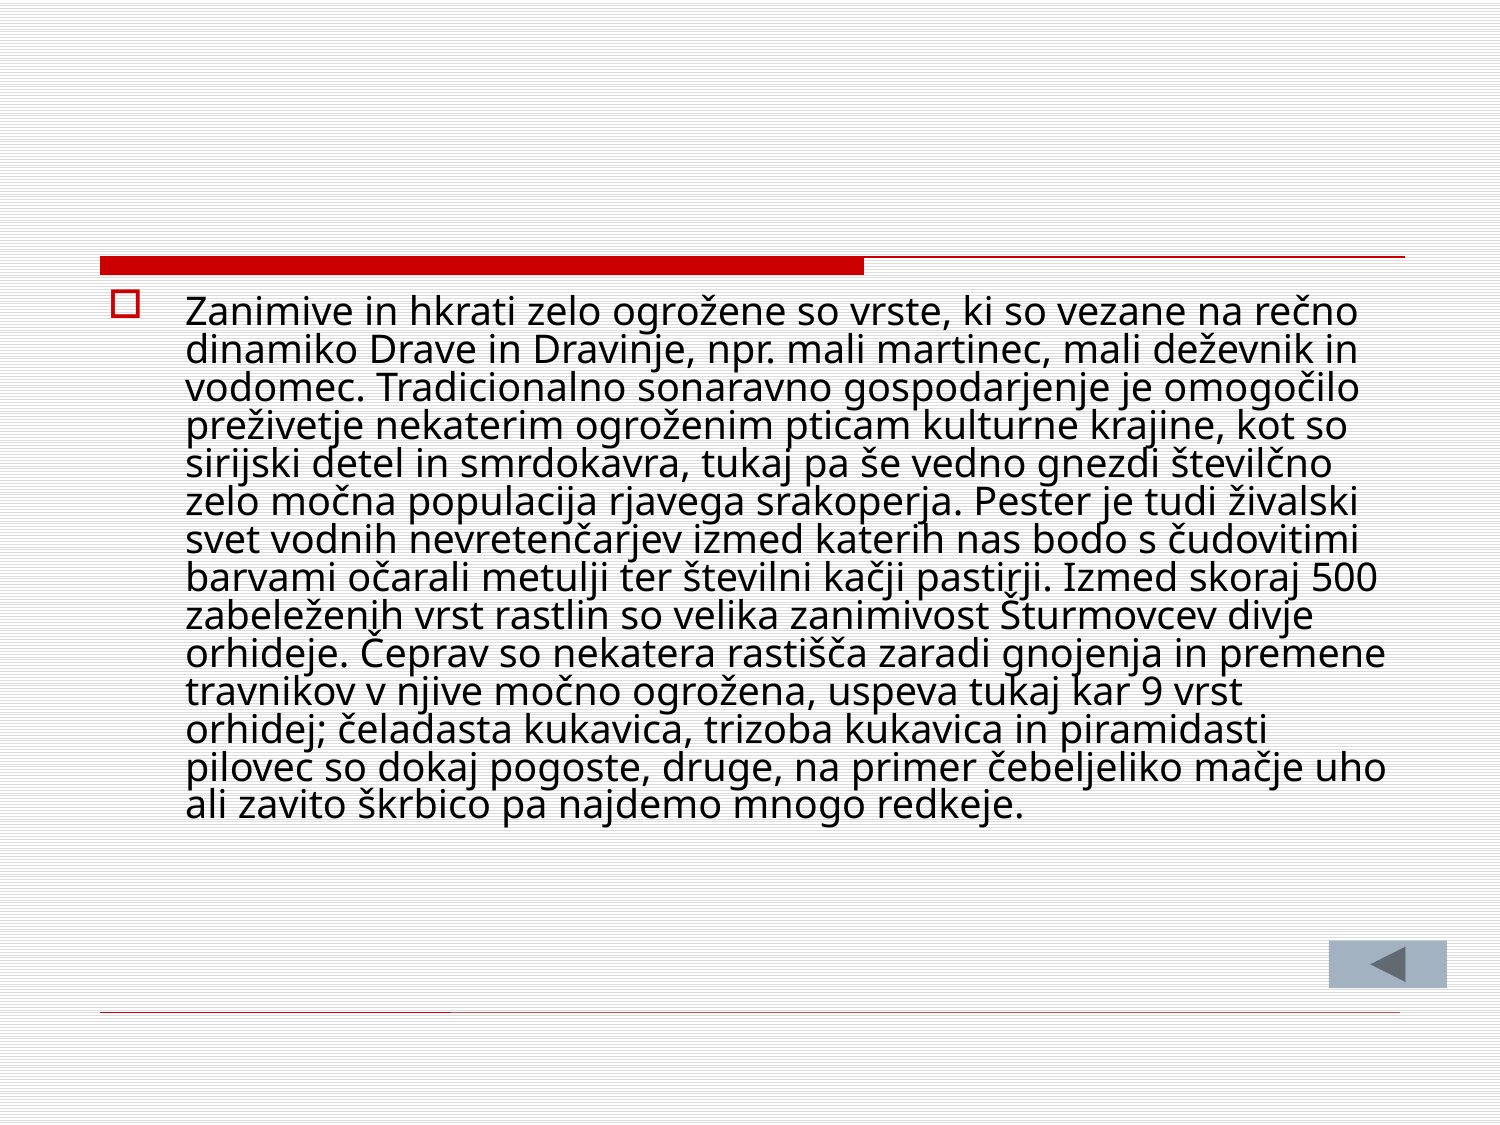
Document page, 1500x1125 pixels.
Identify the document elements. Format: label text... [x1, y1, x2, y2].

text_box [1328, 940, 1447, 989]
list Zanimive in hkrati zelo ogrožene so vrste, ki so vezane na rečno dinamiko Drave in Dravinje, npr. mali martinec, mali deževnik in vodomec. Tradicionalno sonaravno gospodarjenje je omogočilo preživetje nekaterim ogroženim pticam kulturne krajine, kot so sirijski detel in smrdokavra, tukaj pa še vedno gnezdi številčno zelo močna populacija rjavega srakoperja. Pester je tudi živalski svet vodnih nevretenčarjev izmed katerih nas bodo s čudovitimi barvami očarali metulji ter številni kačji pastirji. Izmed skoraj 500 zabeleženih vrst rastlin so velika zanimivost Šturmovcev divje orhideje. Čeprav so nekatera rastišča zaradi gnojenja in premene travnikov v njive močno ogrožena, uspeva tukaj kar 9 vrst orhidej; čeladasta kukavica, trizoba kukavica in piramidasti pilovec so dokaj pogoste, druge, na primer čebeljeliko mačje uho ali zavito škrbico pa najdemo mnogo redkeje. [92, 287, 1406, 988]
